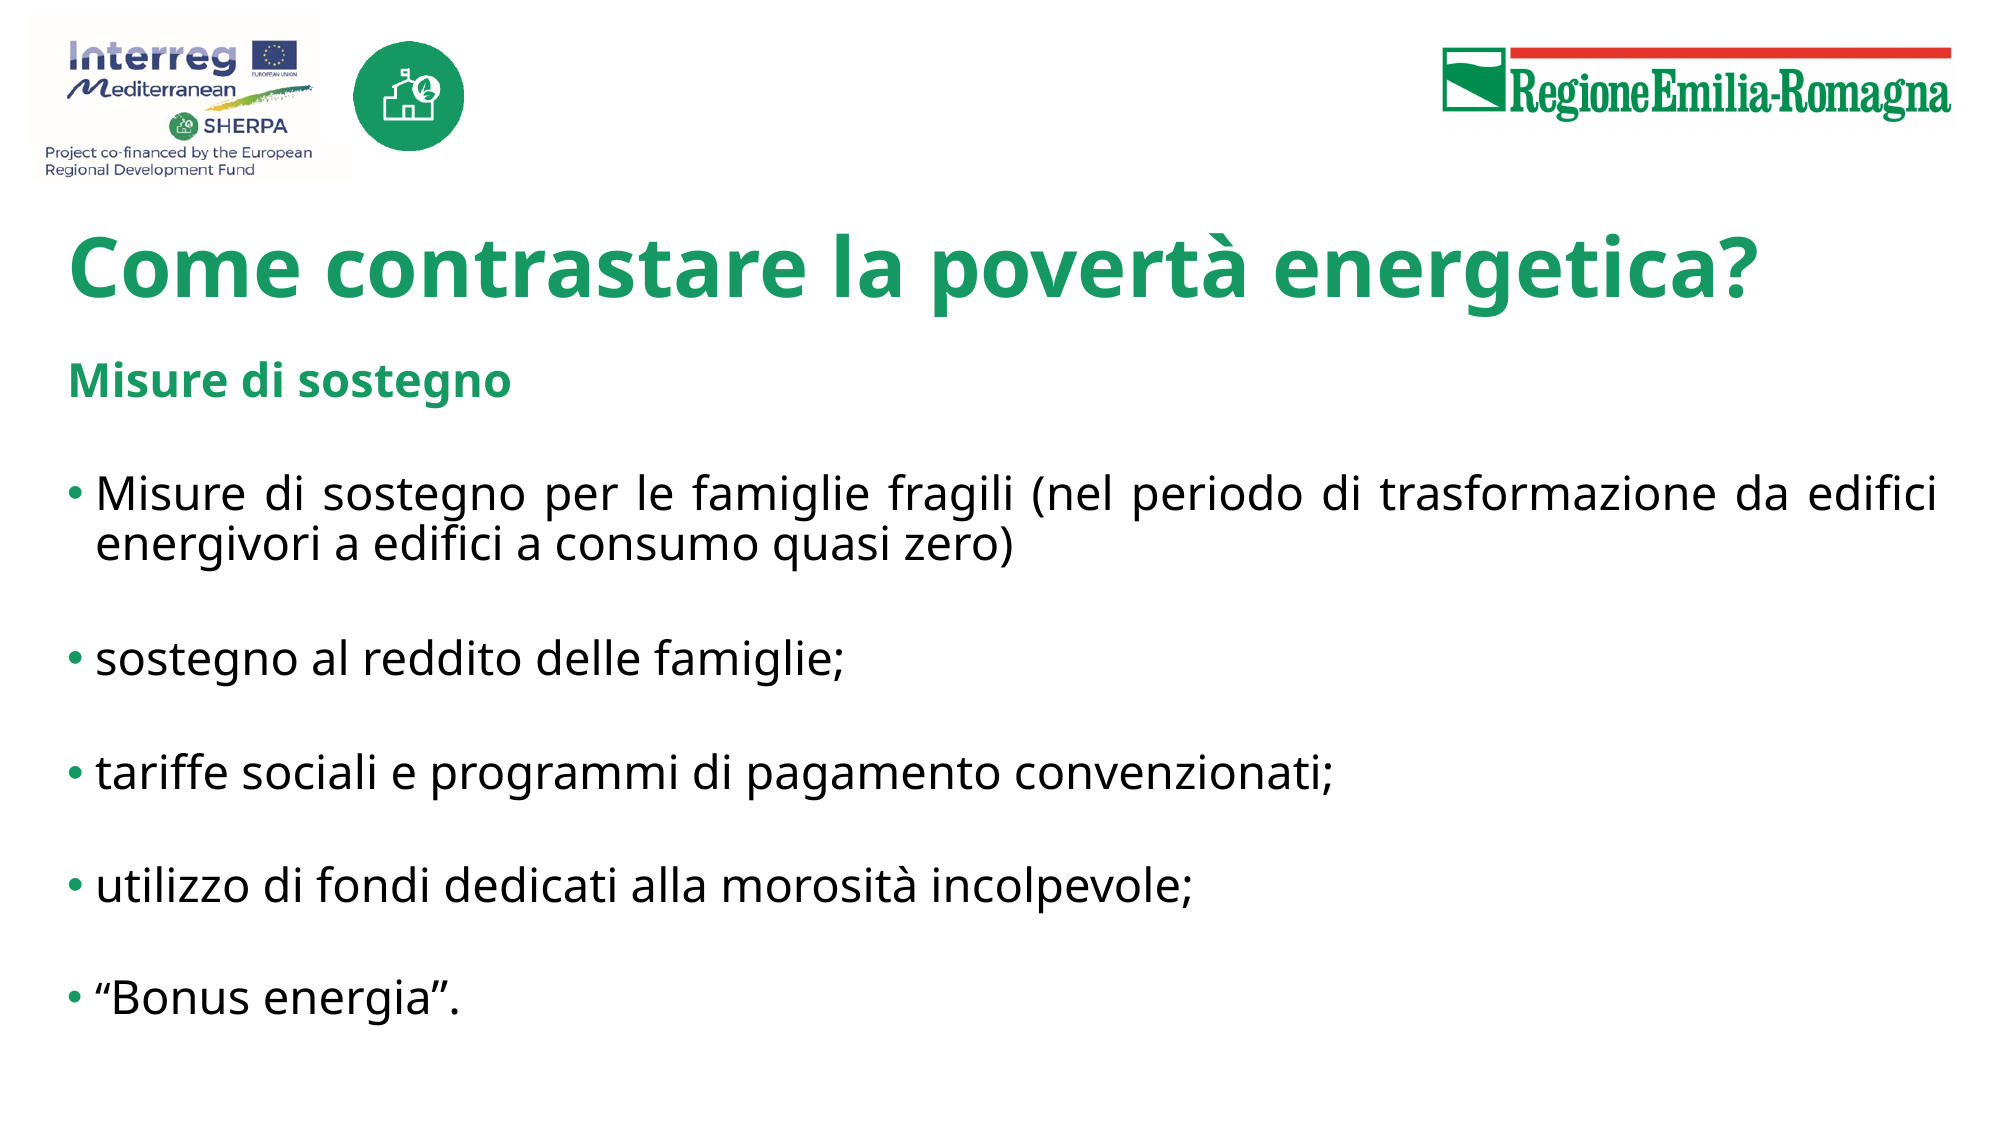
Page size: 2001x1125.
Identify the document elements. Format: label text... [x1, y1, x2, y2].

picture [27, 13, 464, 184]
title Come contrastare la povertà energetica? [52, 214, 1957, 327]
picture [1436, 41, 1957, 131]
list Misure di sostegno Misure di sostegno per le famiglie fragili (nel periodo di trasformazione da edifici energivori a edifici a consumo quasi zero) sostegno al reddito delle famiglie; tariffe sociali e programmi di pagamento convenzionati; utilizzo di fondi dedicati alla morosità incolpevole; “Bonus energia”. [52, 349, 1957, 1033]
